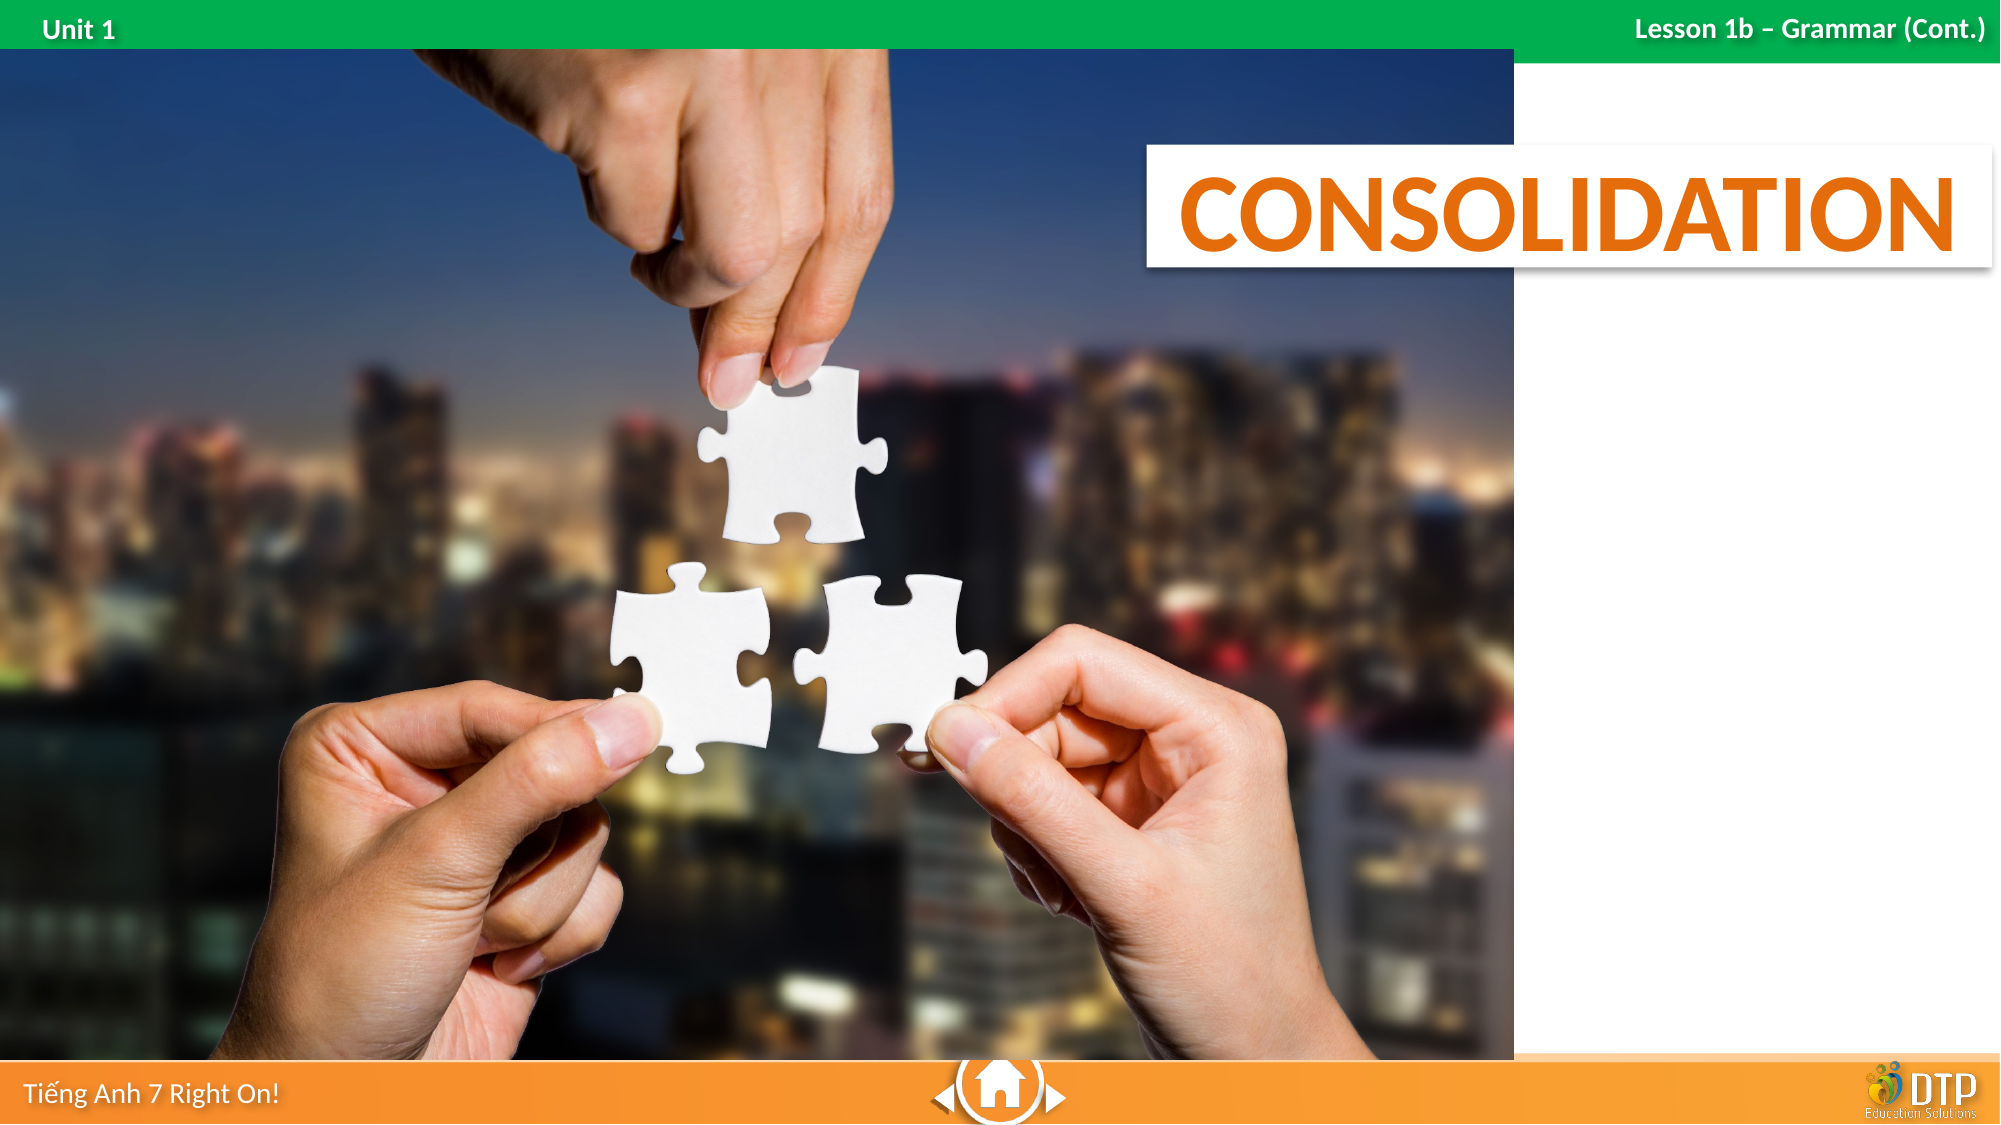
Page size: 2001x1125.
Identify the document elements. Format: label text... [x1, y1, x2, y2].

text_box CONSOLIDATION [1518, 144, 1993, 268]
picture [0, 49, 2000, 1125]
